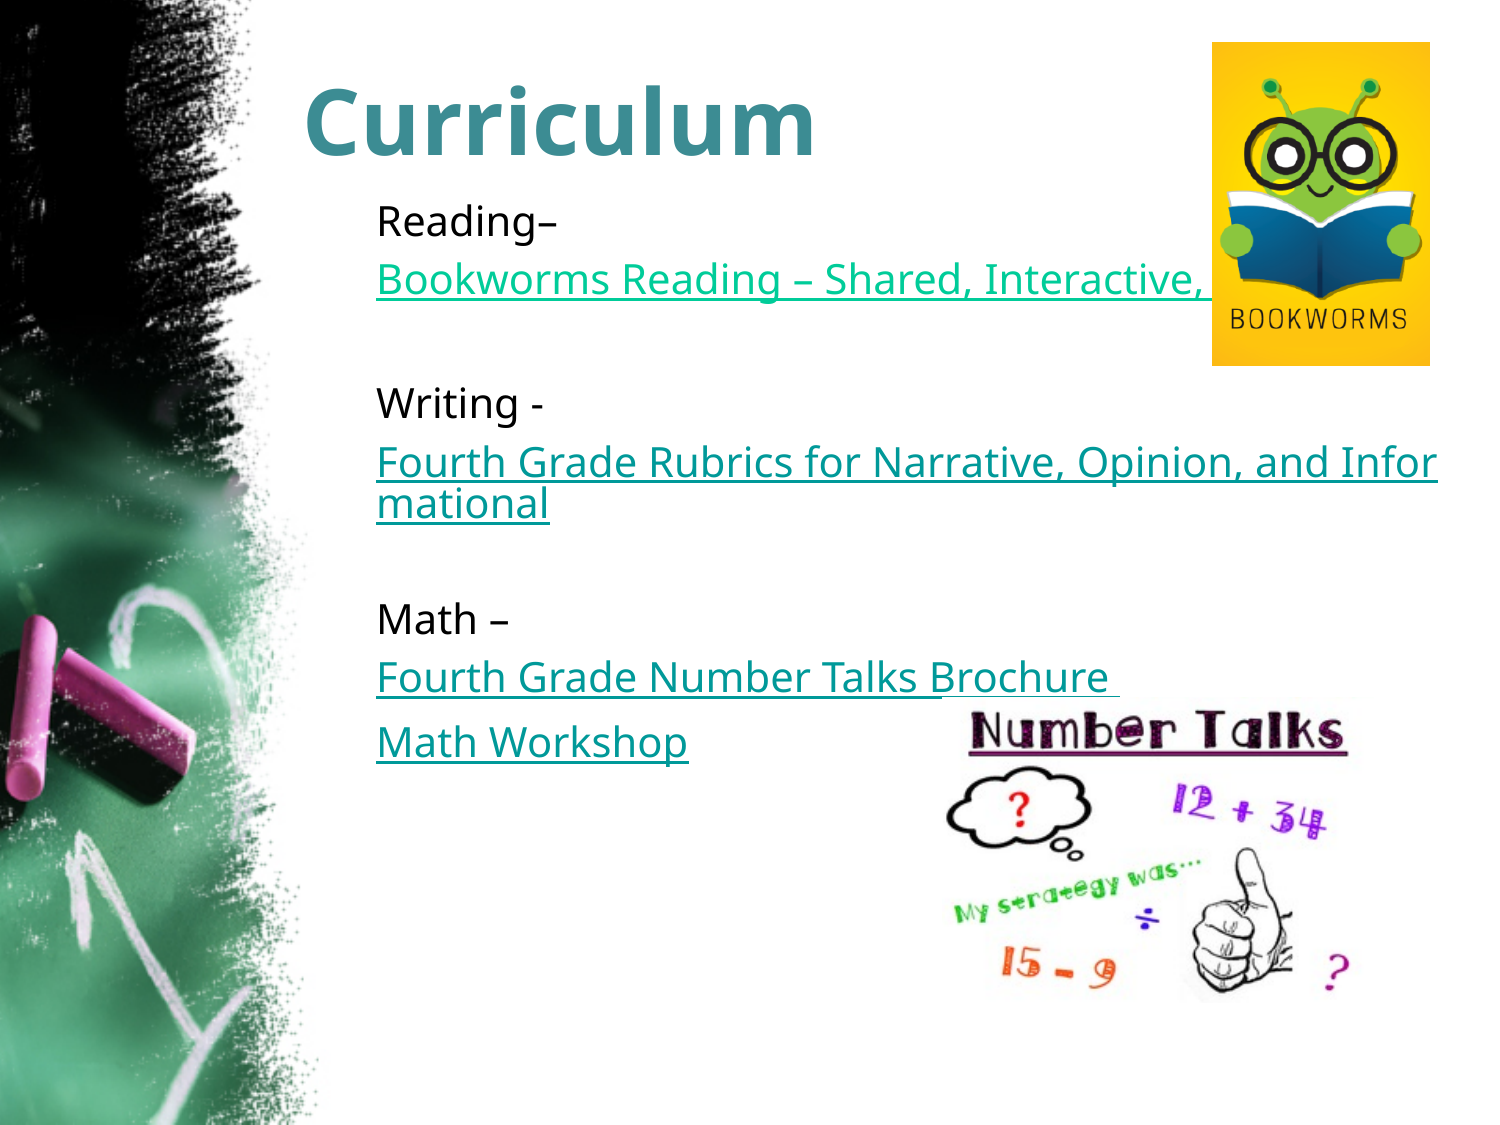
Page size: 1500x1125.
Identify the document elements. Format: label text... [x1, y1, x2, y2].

title Curriculum [287, 50, 1207, 187]
title Curriculum [1433, 50, 1438, 187]
picture [0, 0, 1500, 1125]
list Reading– Bookworms Reading – Shared, Interactive, DI Writing - Fourth Grade Rubrics for Narrative, Opinion, and Informational Math – Fourth Grade Number Talks Brochure Math Workshop [211, 187, 1464, 1107]
